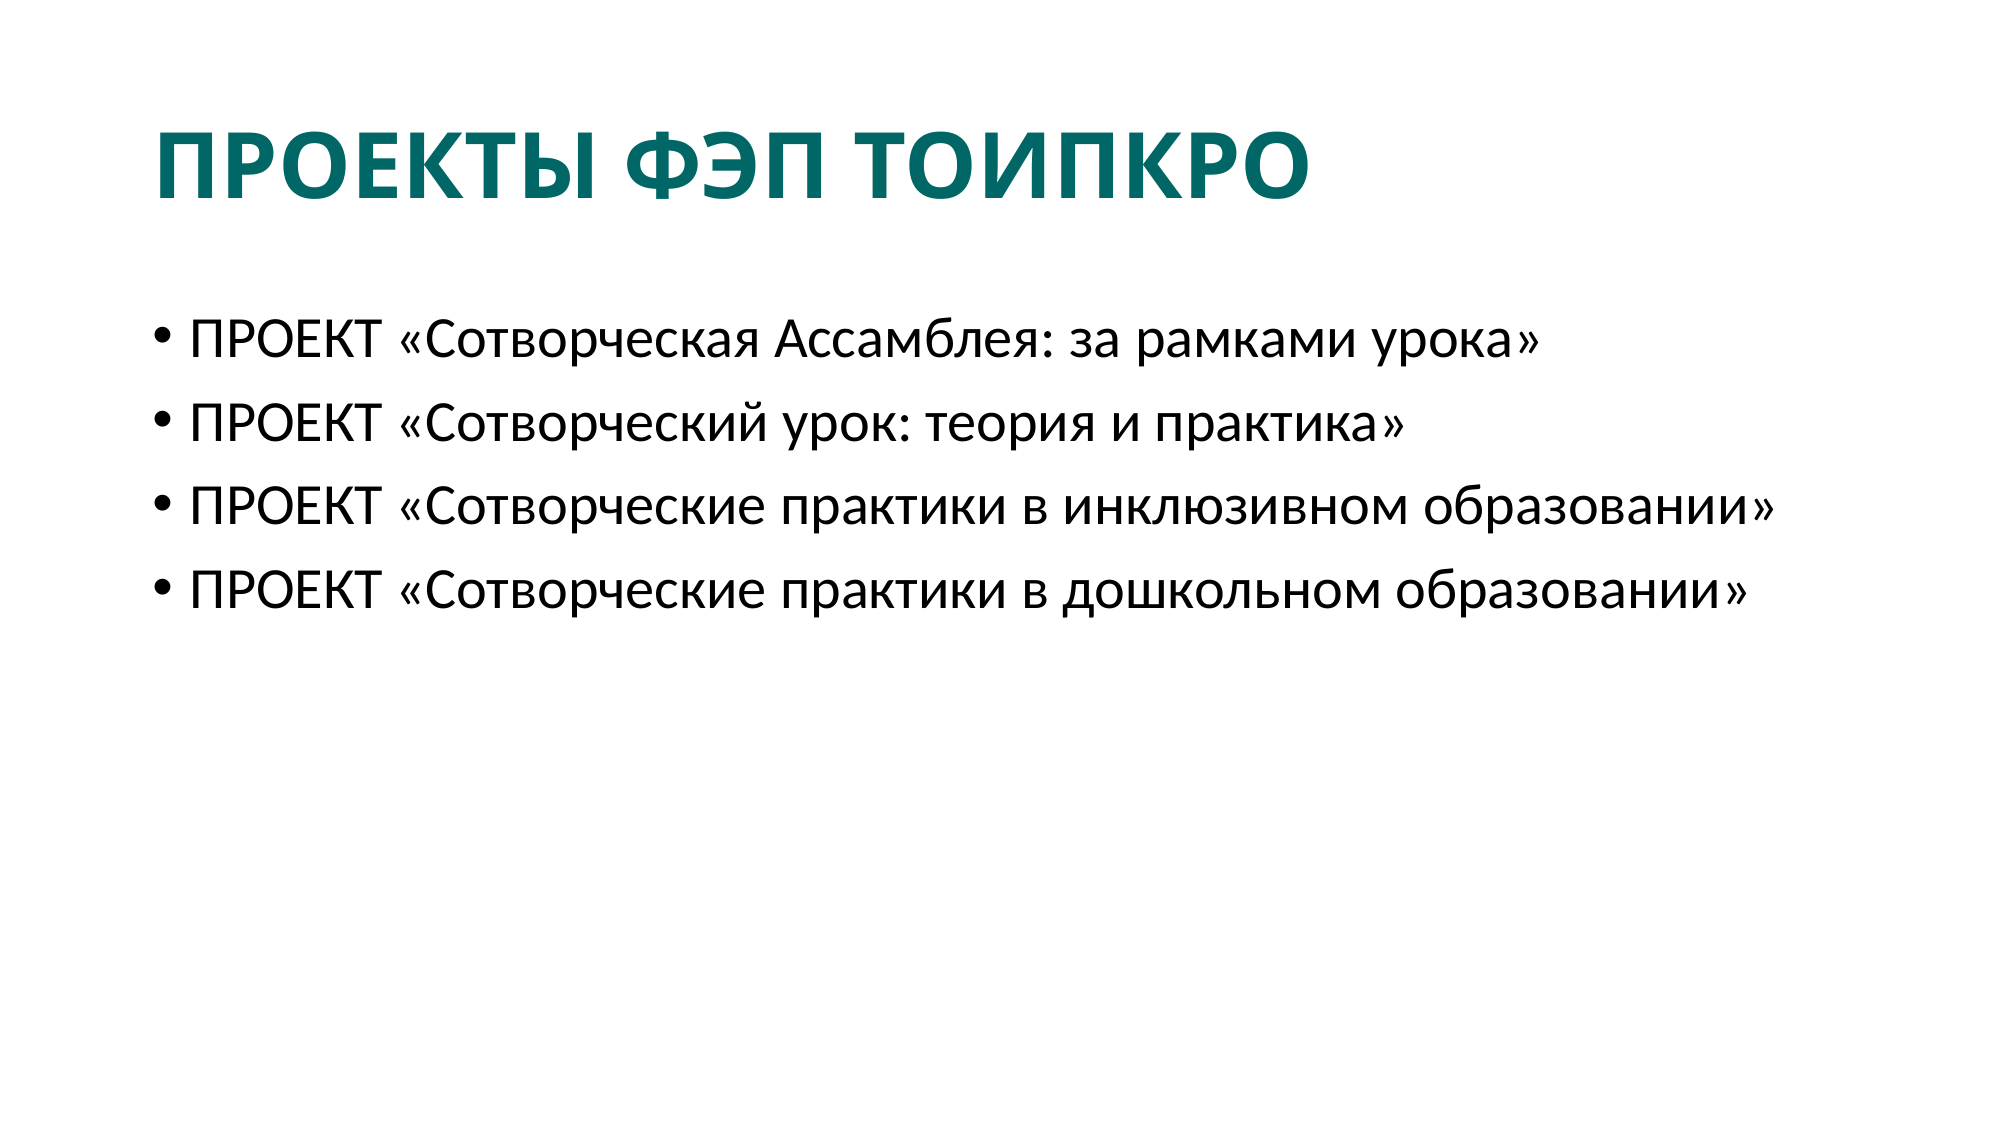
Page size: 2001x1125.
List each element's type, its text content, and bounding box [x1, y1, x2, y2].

list ПРОЕКТ «Сотворческая Ассамблея: за рамками урока» ПРОЕКТ «Сотворческий урок: теория и практика» ПРОЕКТ «Сотворческие практики в инклюзивном образовании» ПРОЕКТ «Сотворческие практики в дошкольном образовании» [137, 299, 1863, 1014]
title ПРОЕКТЫ ФЭП ТОИПКРО [137, 59, 1863, 278]
